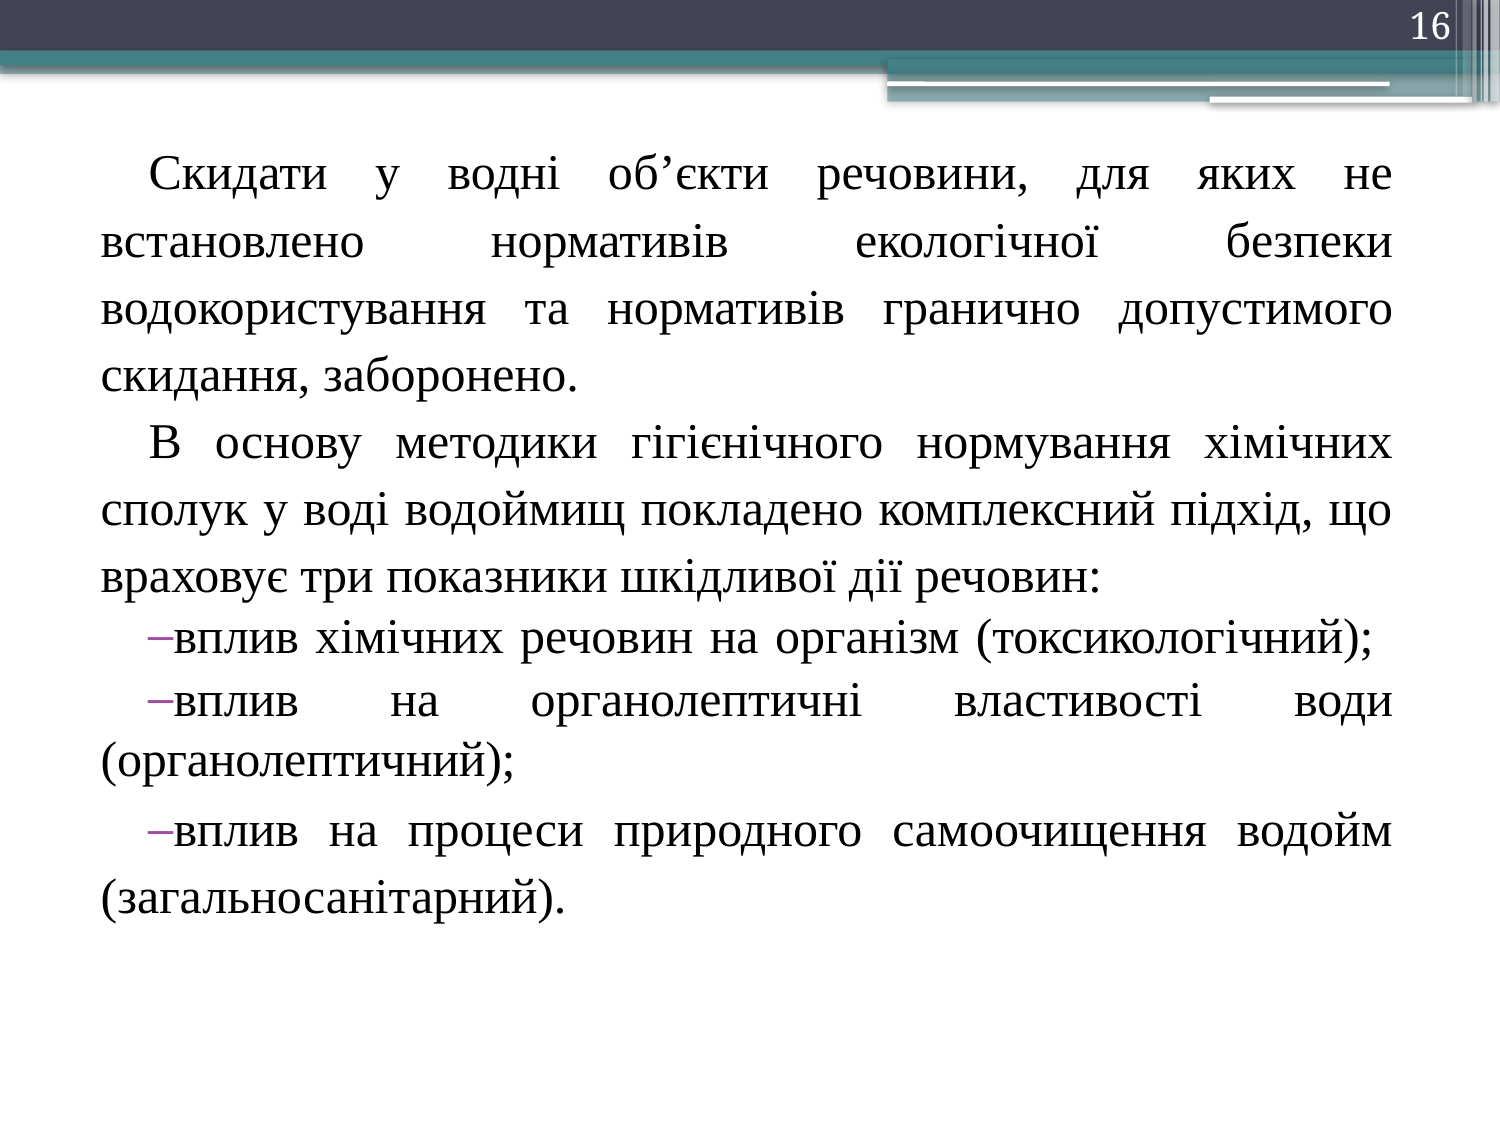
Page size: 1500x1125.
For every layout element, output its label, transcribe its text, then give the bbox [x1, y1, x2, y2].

list Скидати у водні об’єкти речовини, для яких не встановлено нормативів екологічної безпеки водокористування та нормативів гранично допустимого скидання, заборонено. В основу методики гігієнічного нормування хімічних сполук у воді водоймищ покладено комплексний підхід, що враховує три показники шкідливої дії речовин: вплив хімічних речовин на організм (токсикологічний); вплив на органолептичні властивості води (органолептичний); вплив на процеси природного самоочищення водойм (загальносанітарний). [75, 125, 1466, 1079]
slide_number 16 [1341, 0, 1466, 61]
